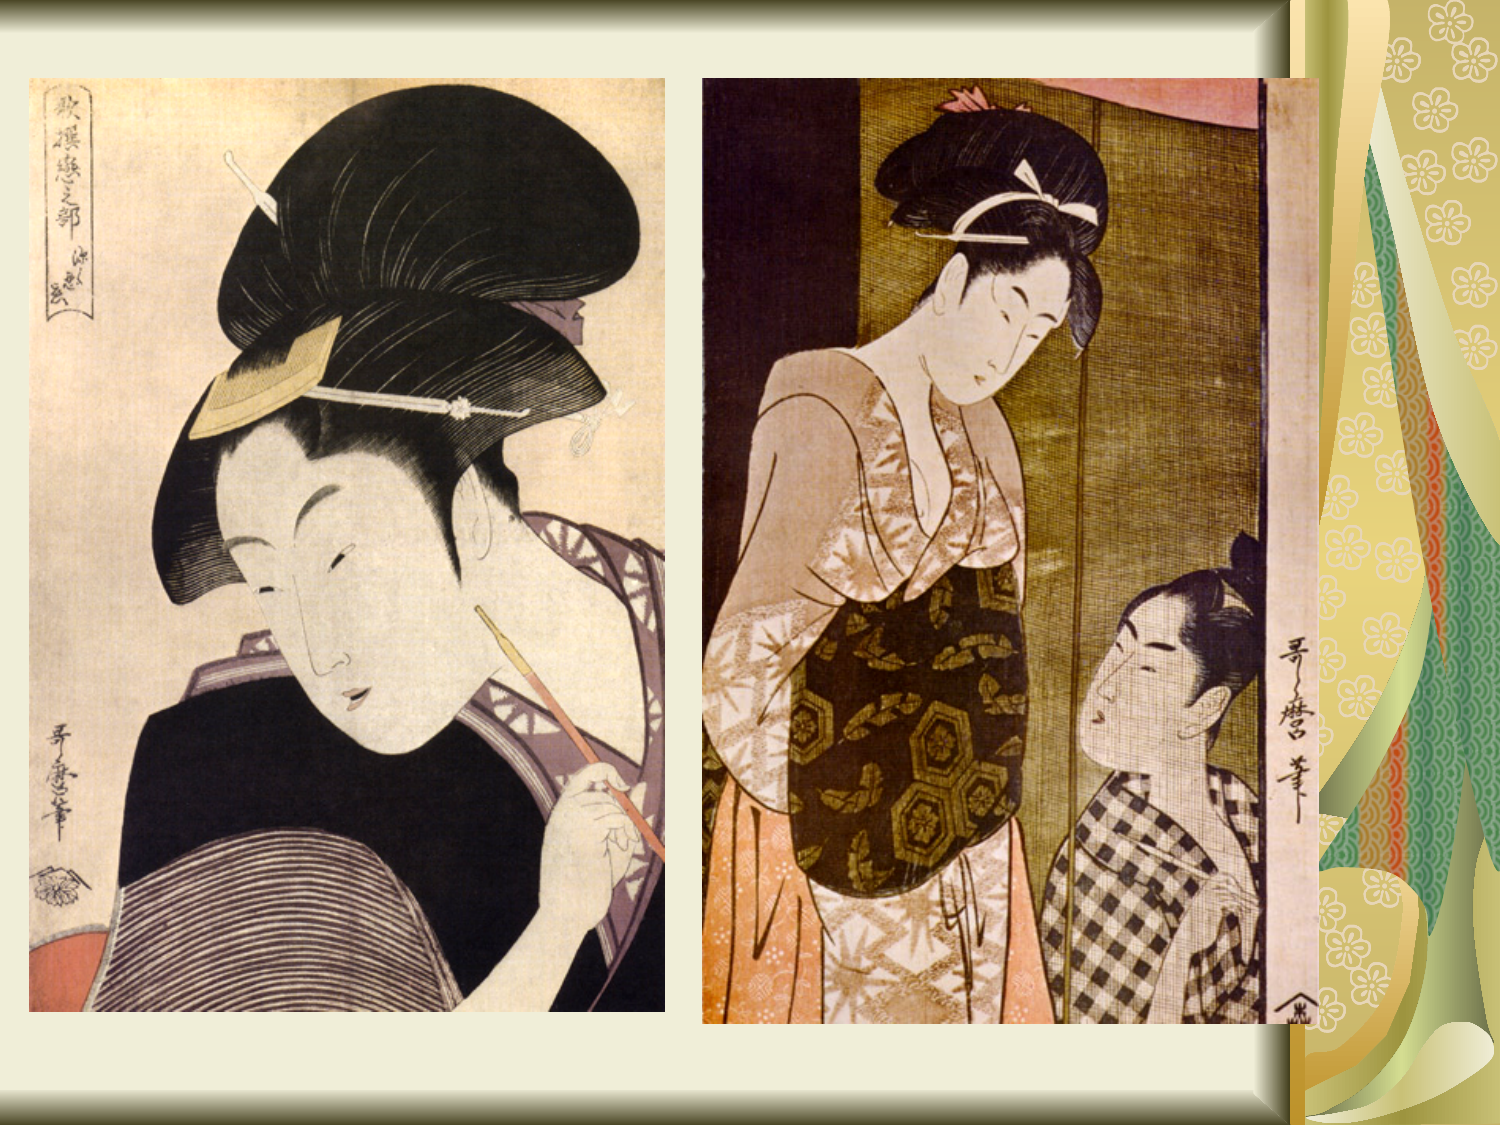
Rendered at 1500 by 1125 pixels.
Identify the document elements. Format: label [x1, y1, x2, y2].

list [702, 77, 1319, 1024]
picture [1319, 144, 1500, 936]
list [29, 77, 665, 1012]
